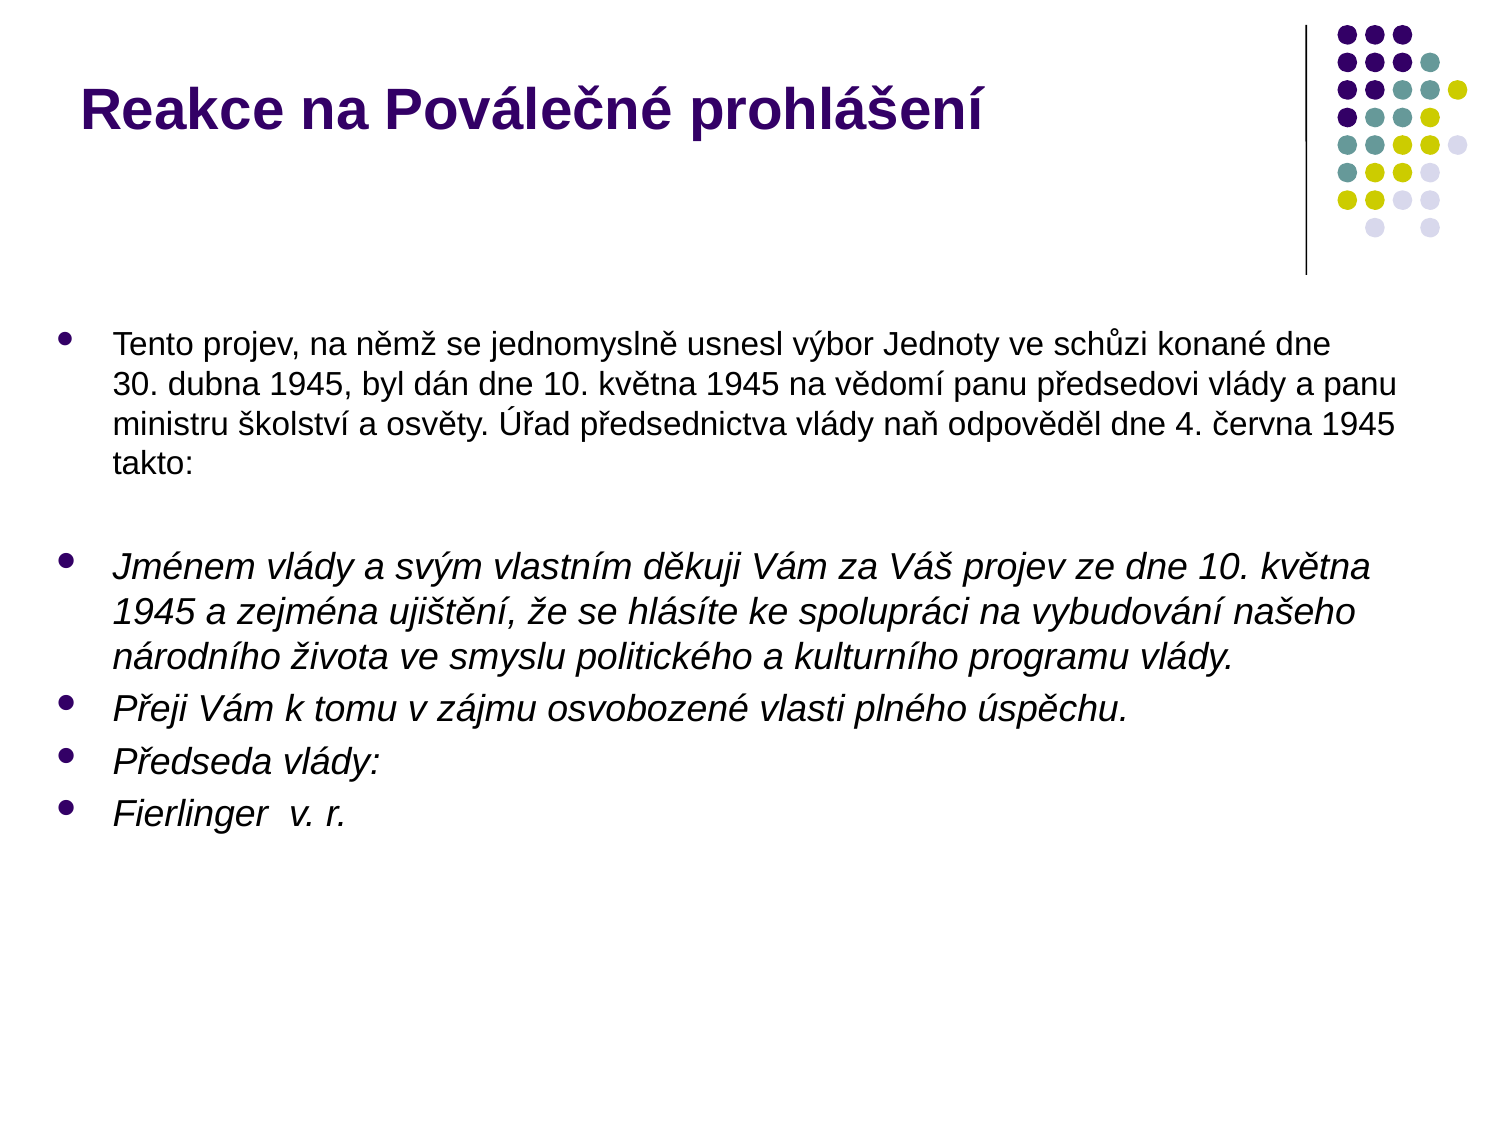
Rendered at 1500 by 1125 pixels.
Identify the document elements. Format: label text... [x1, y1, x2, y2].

list Tento projev, na němž se jednomyslně usnesl výbor Jednoty ve schůzi konané dne 30. dubna 1945, byl dán dne 10. května 1945 na vědomí panu předsedovi vlády a panu ministru školství a osvěty. Úřad předsednictva vlády naň odpověděl dne 4. června 1945 takto: Jménem vlády a svým vlastním děkuji Vám za Váš projev ze dne 10. května 1945 a zejména ujištění, že se hlásíte ke spolupráci na vybudování našeho národního života ve smyslu politického a kulturního programu vlády. Přeji Vám k tomu v zájmu osvobozené vlasti plného úspěchu. Předseda vlády: Fierlinger v. r. [41, 314, 1424, 1083]
title Reakce na Poválečné prohlášení [64, 54, 1259, 150]
